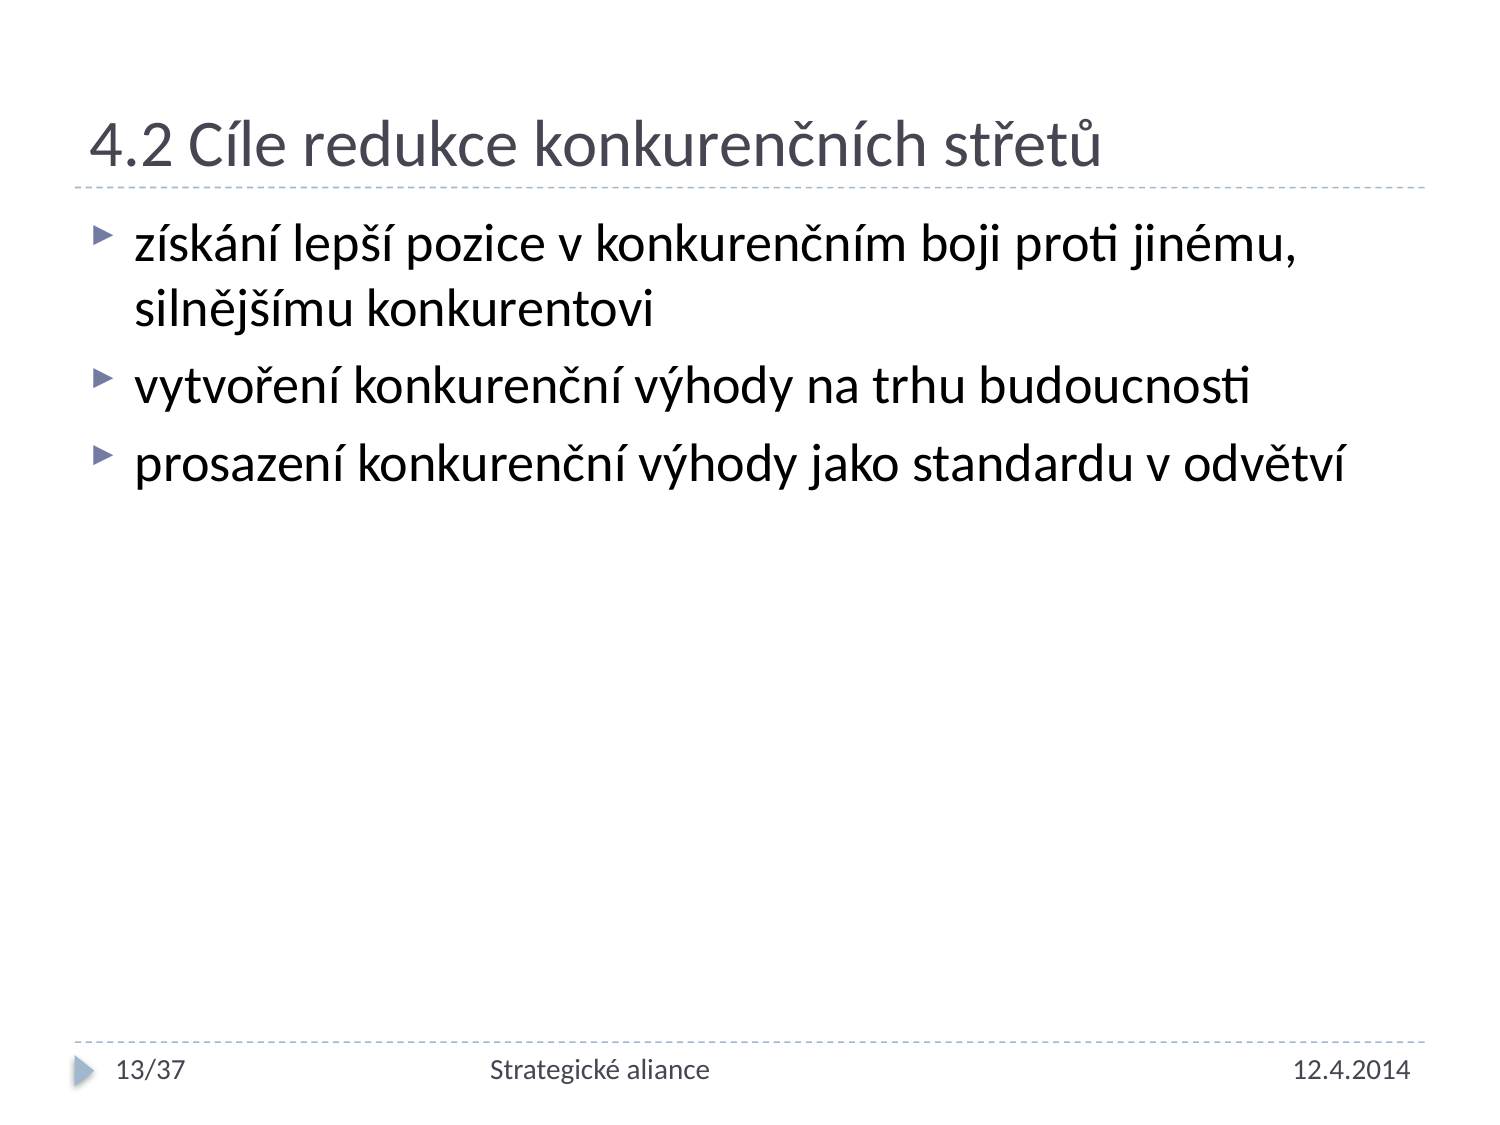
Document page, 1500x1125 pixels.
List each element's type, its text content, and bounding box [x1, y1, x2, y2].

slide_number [1051, 1042, 1426, 1103]
footer Strategické aliance [475, 1042, 1051, 1103]
title 4.2 Cíle redukce konkurenčních střetů [75, 24, 1425, 188]
list získání lepší pozice v konkurenčním boji proti jinému, silnějšímu konkurentovi vytvoření konkurenční výhody na trhu budoucnosti prosazení konkurenční výhody jako standardu v odvětví [75, 200, 1425, 1010]
slide_number 13/37 [100, 1042, 426, 1103]
